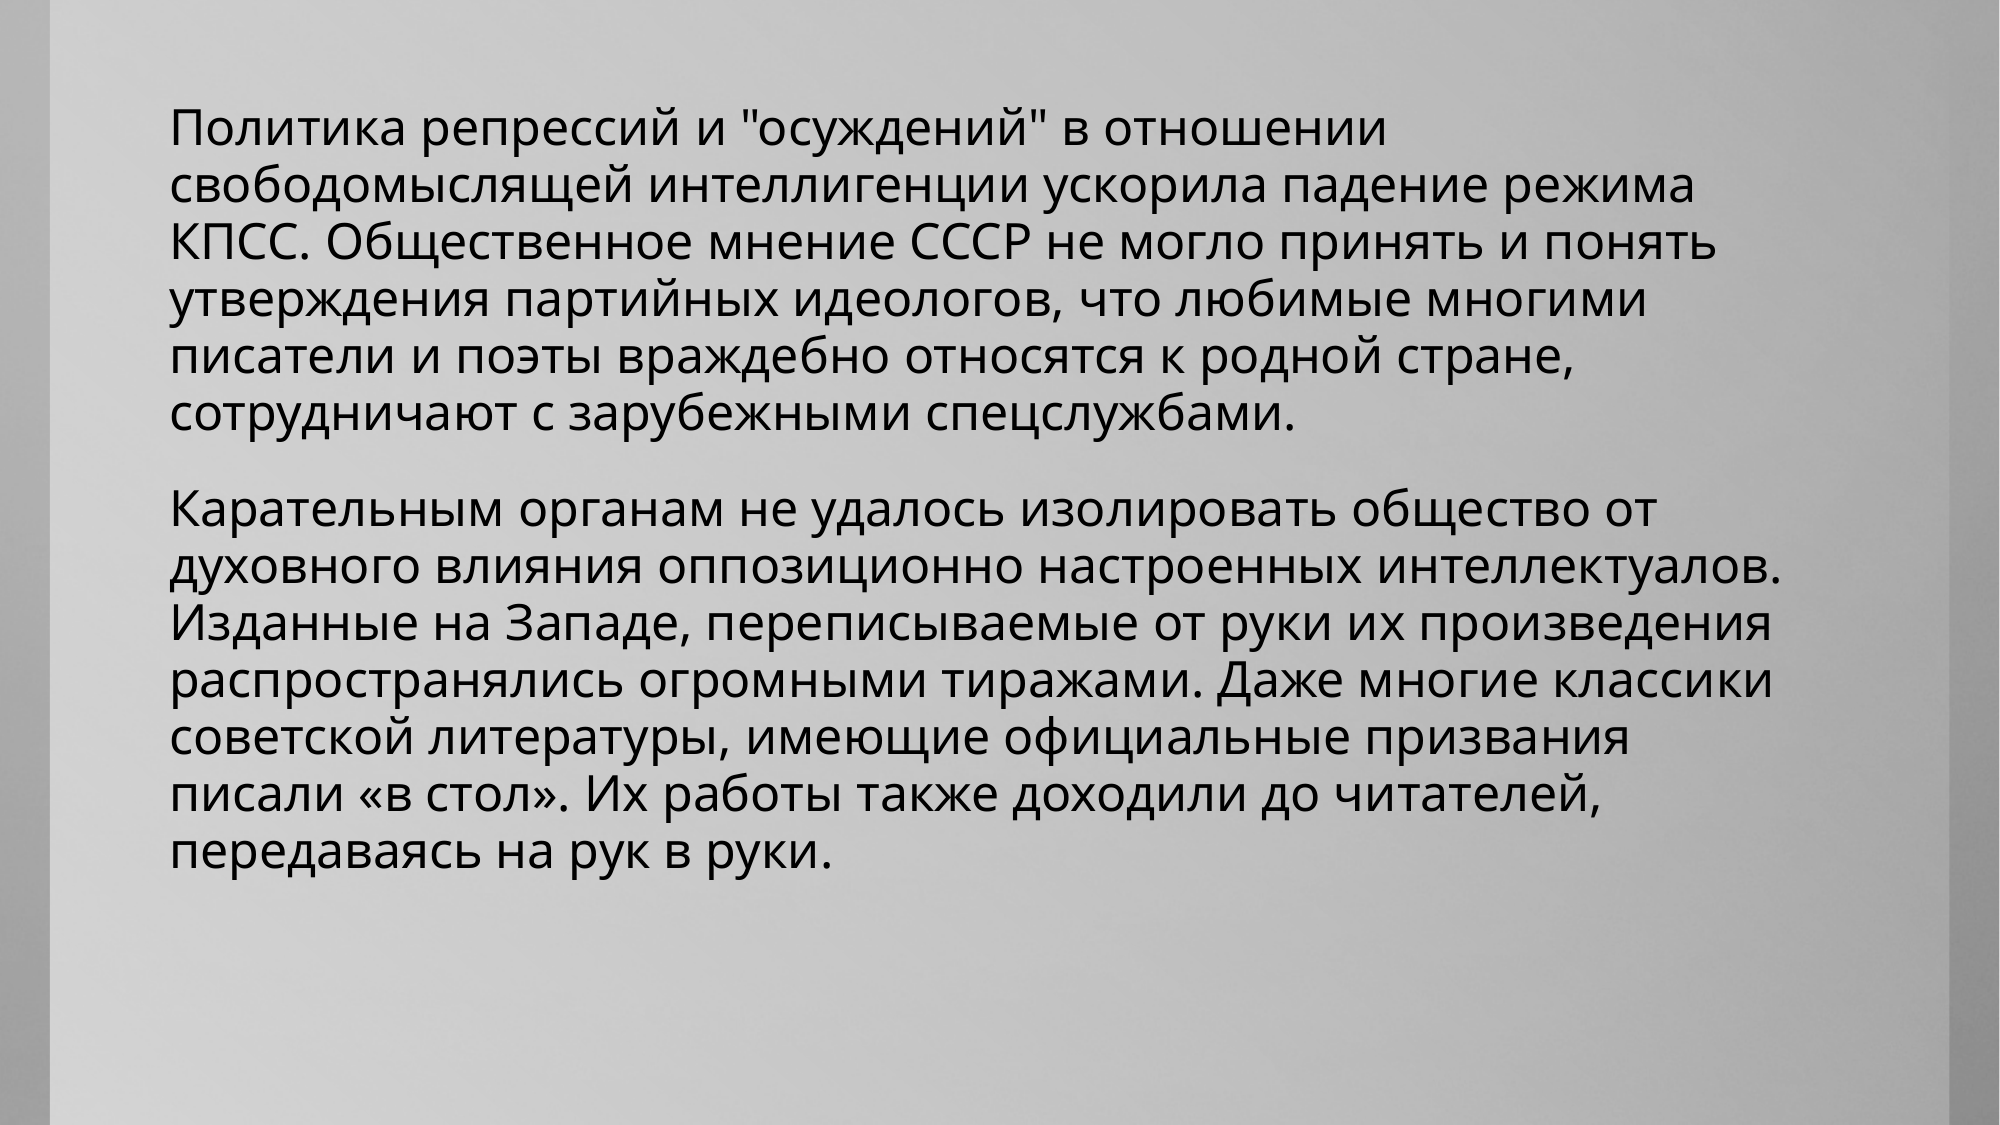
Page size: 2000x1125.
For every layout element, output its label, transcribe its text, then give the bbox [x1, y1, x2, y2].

list Политика репрессий и "осуждений" в отношении свободомыслящей интеллигенции ускорила падение режима КПСС. Общественное мнение СССР не могло принять и понять утверждения партийных идеологов, что любимые многими писатели и поэты враждебно относятся к родной стране, сотрудничают с зарубежными спецслужбами. Карательным органам не удалось изолировать общество от духовного влияния оппозиционно настроенных интеллектуалов. Изданные на Западе, переписываемые от руки их произведения распространялись огромными тиражами. Даже многие классики советской литературы, имеющие официальные призвания писали «в стол». Их работы также доходили до читателей, передаваясь на рук в руки. [149, 90, 1816, 1094]
